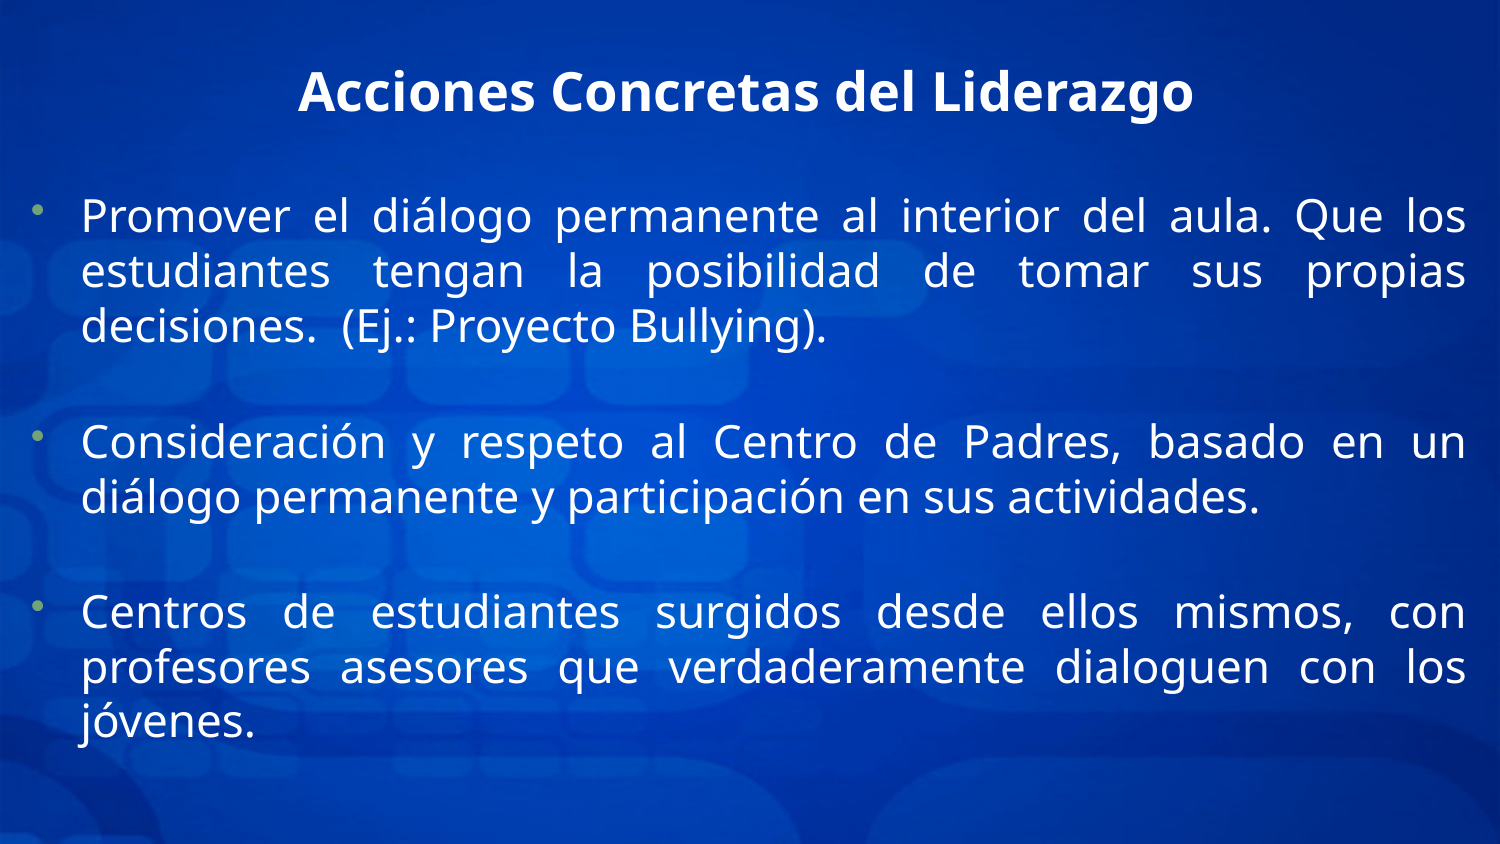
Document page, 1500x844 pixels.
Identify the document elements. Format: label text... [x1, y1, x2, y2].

title Acciones Concretas del Liderazgo [29, 5, 1471, 130]
list Promover el diálogo permanente al interior del aula. Que los estudiantes tengan la posibilidad de tomar sus propias decisiones. (Ej.: Proyecto Bullying). Consideración y respeto al Centro de Padres, basado en un diálogo permanente y participación en sus actividades. Centros de estudiantes surgidos desde ellos mismos, con profesores asesores que verdaderamente dialoguen con los jóvenes. [17, 178, 1483, 812]
picture [0, 0, 1500, 844]
